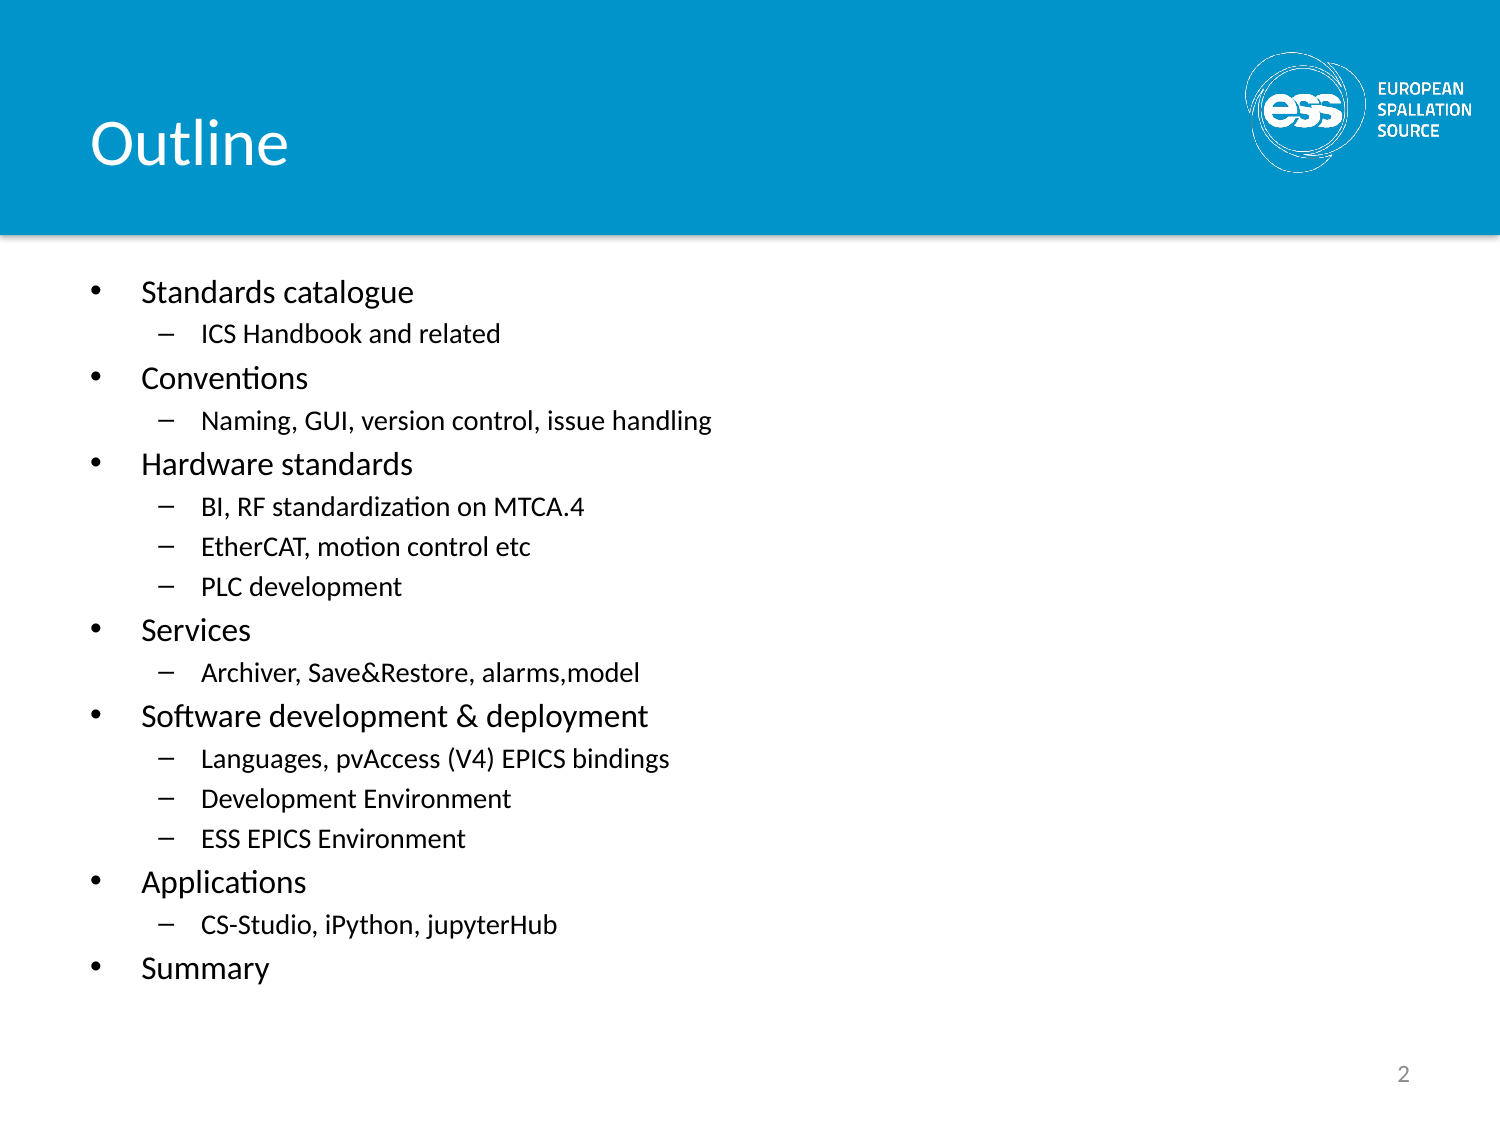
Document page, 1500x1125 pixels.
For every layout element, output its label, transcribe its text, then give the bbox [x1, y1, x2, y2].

slide_number 2 [1074, 1042, 1425, 1103]
picture [1432, 125, 1438, 136]
picture [1443, 86, 1450, 93]
picture [1264, 94, 1342, 127]
picture [1398, 109, 1406, 115]
picture [1389, 104, 1393, 115]
picture [1436, 104, 1444, 115]
title Outline [75, 45, 1247, 233]
list Standards catalogue ICS Handbook and related Conventions Naming, GUI, version control, issue handling Hardware standards BI, RF standardization on MTCA.4 EtherCAT, motion control etc PLC development Services Archiver, Save&Restore, alarms,model Software development & deployment Languages, pvAccess (V4) EPICS bindings Development Environment ESS EPICS Environment Applications CS-Studio, iPython, jupyterHub Summary [75, 262, 1425, 1005]
picture [1379, 83, 1385, 94]
picture [1409, 104, 1415, 115]
picture [1423, 83, 1430, 94]
picture [1418, 104, 1423, 115]
picture [1400, 83, 1407, 94]
picture [1422, 125, 1428, 134]
picture [1454, 83, 1458, 94]
